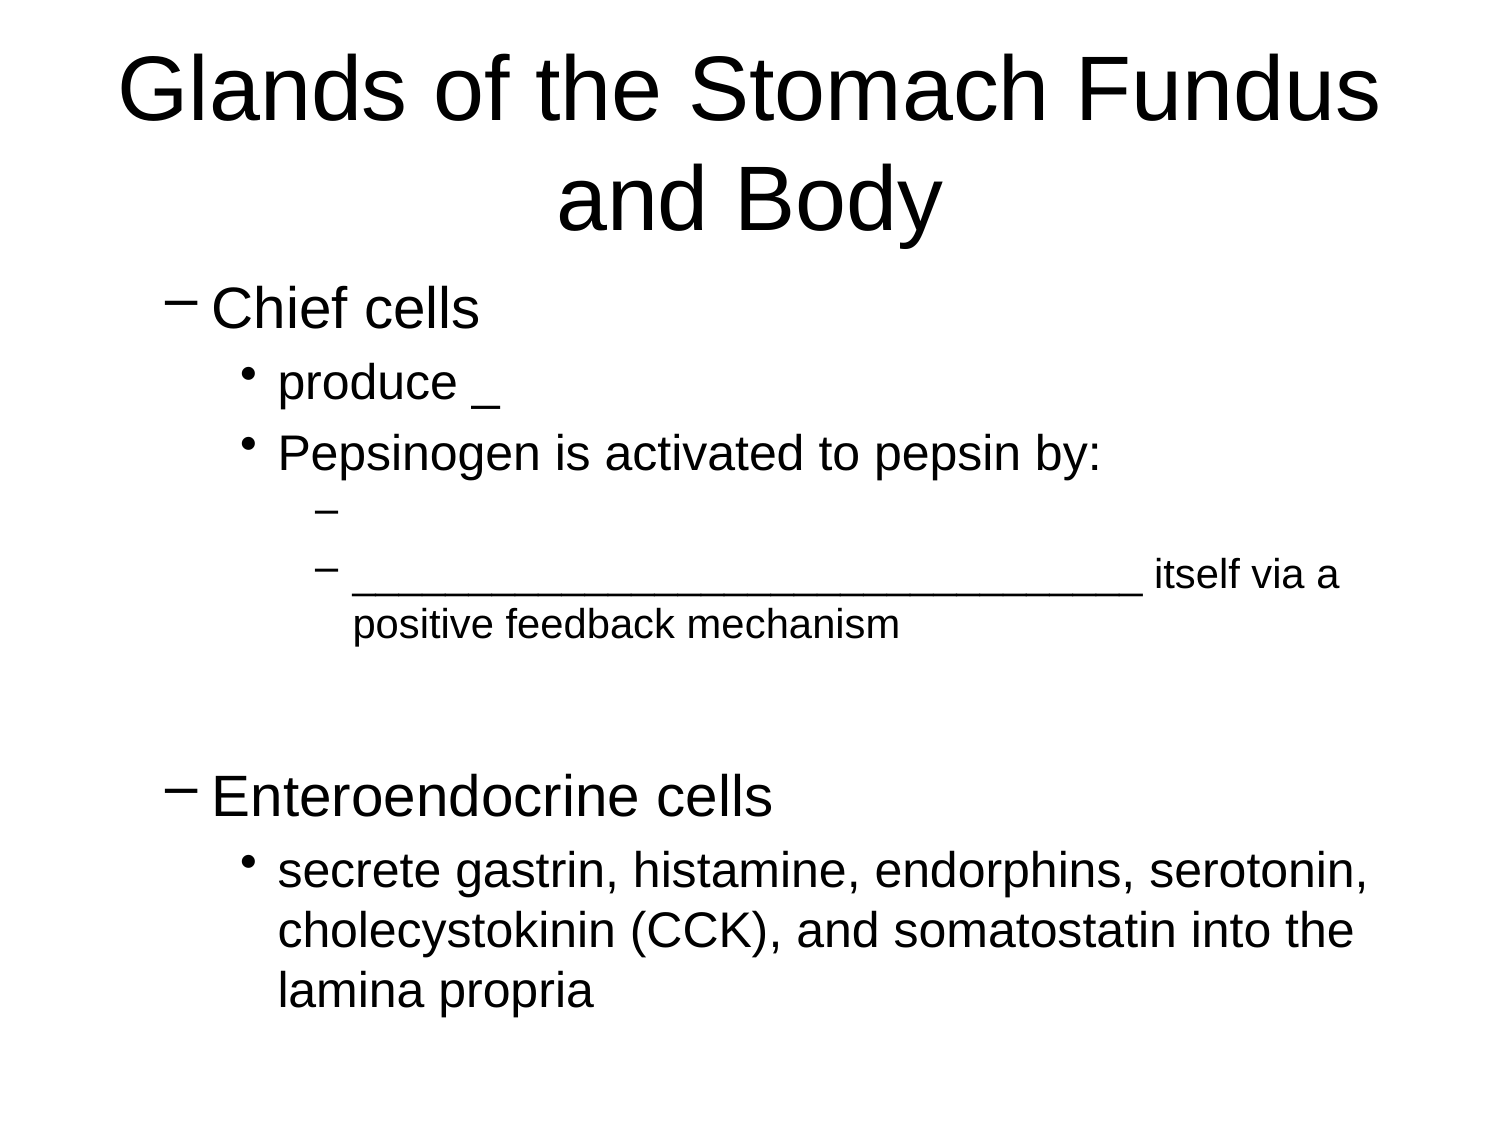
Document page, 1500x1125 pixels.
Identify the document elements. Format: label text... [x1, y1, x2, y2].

list Chief cells produce _ Pepsinogen is activated to pepsin by: __________________________________ itself via a positive feedback mechanism Enteroendocrine cells secrete gastrin, histamine, endorphins, serotonin, cholecystokinin (CCK), and somatostatin into the lamina propria [74, 262, 1426, 1006]
title Glands of the Stomach Fundus and Body [74, 44, 1426, 233]
